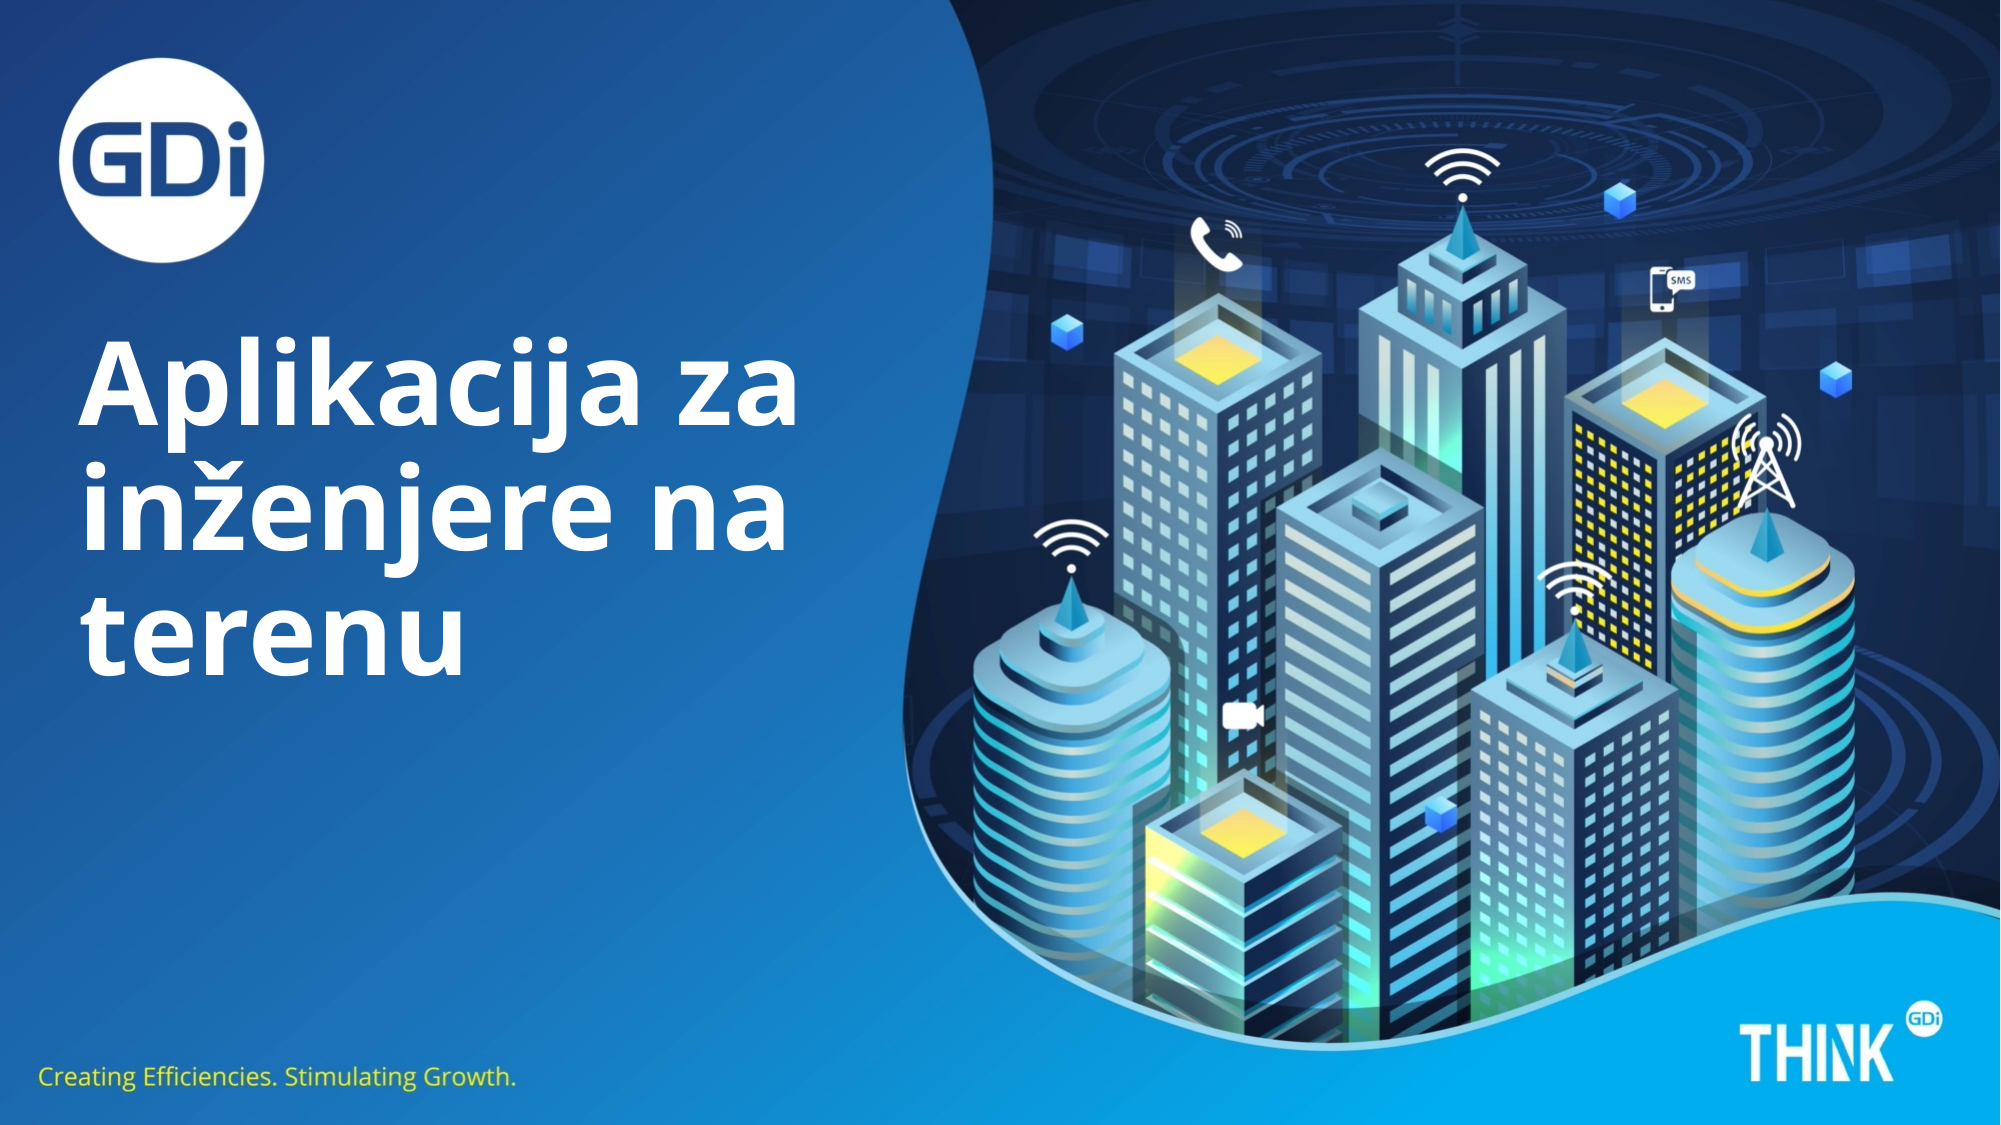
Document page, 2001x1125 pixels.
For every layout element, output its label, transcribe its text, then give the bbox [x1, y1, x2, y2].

title Aplikacija za inženjere na terenu [63, 316, 900, 709]
picture [1739, 1024, 1771, 1082]
picture [1816, 1024, 1827, 1082]
picture [1776, 1024, 1811, 1082]
picture [1831, 1039, 1850, 1082]
picture [0, 0, 2001, 1125]
picture [1859, 1024, 1893, 1082]
picture [1905, 1000, 1943, 1038]
picture [1836, 1024, 1854, 1065]
